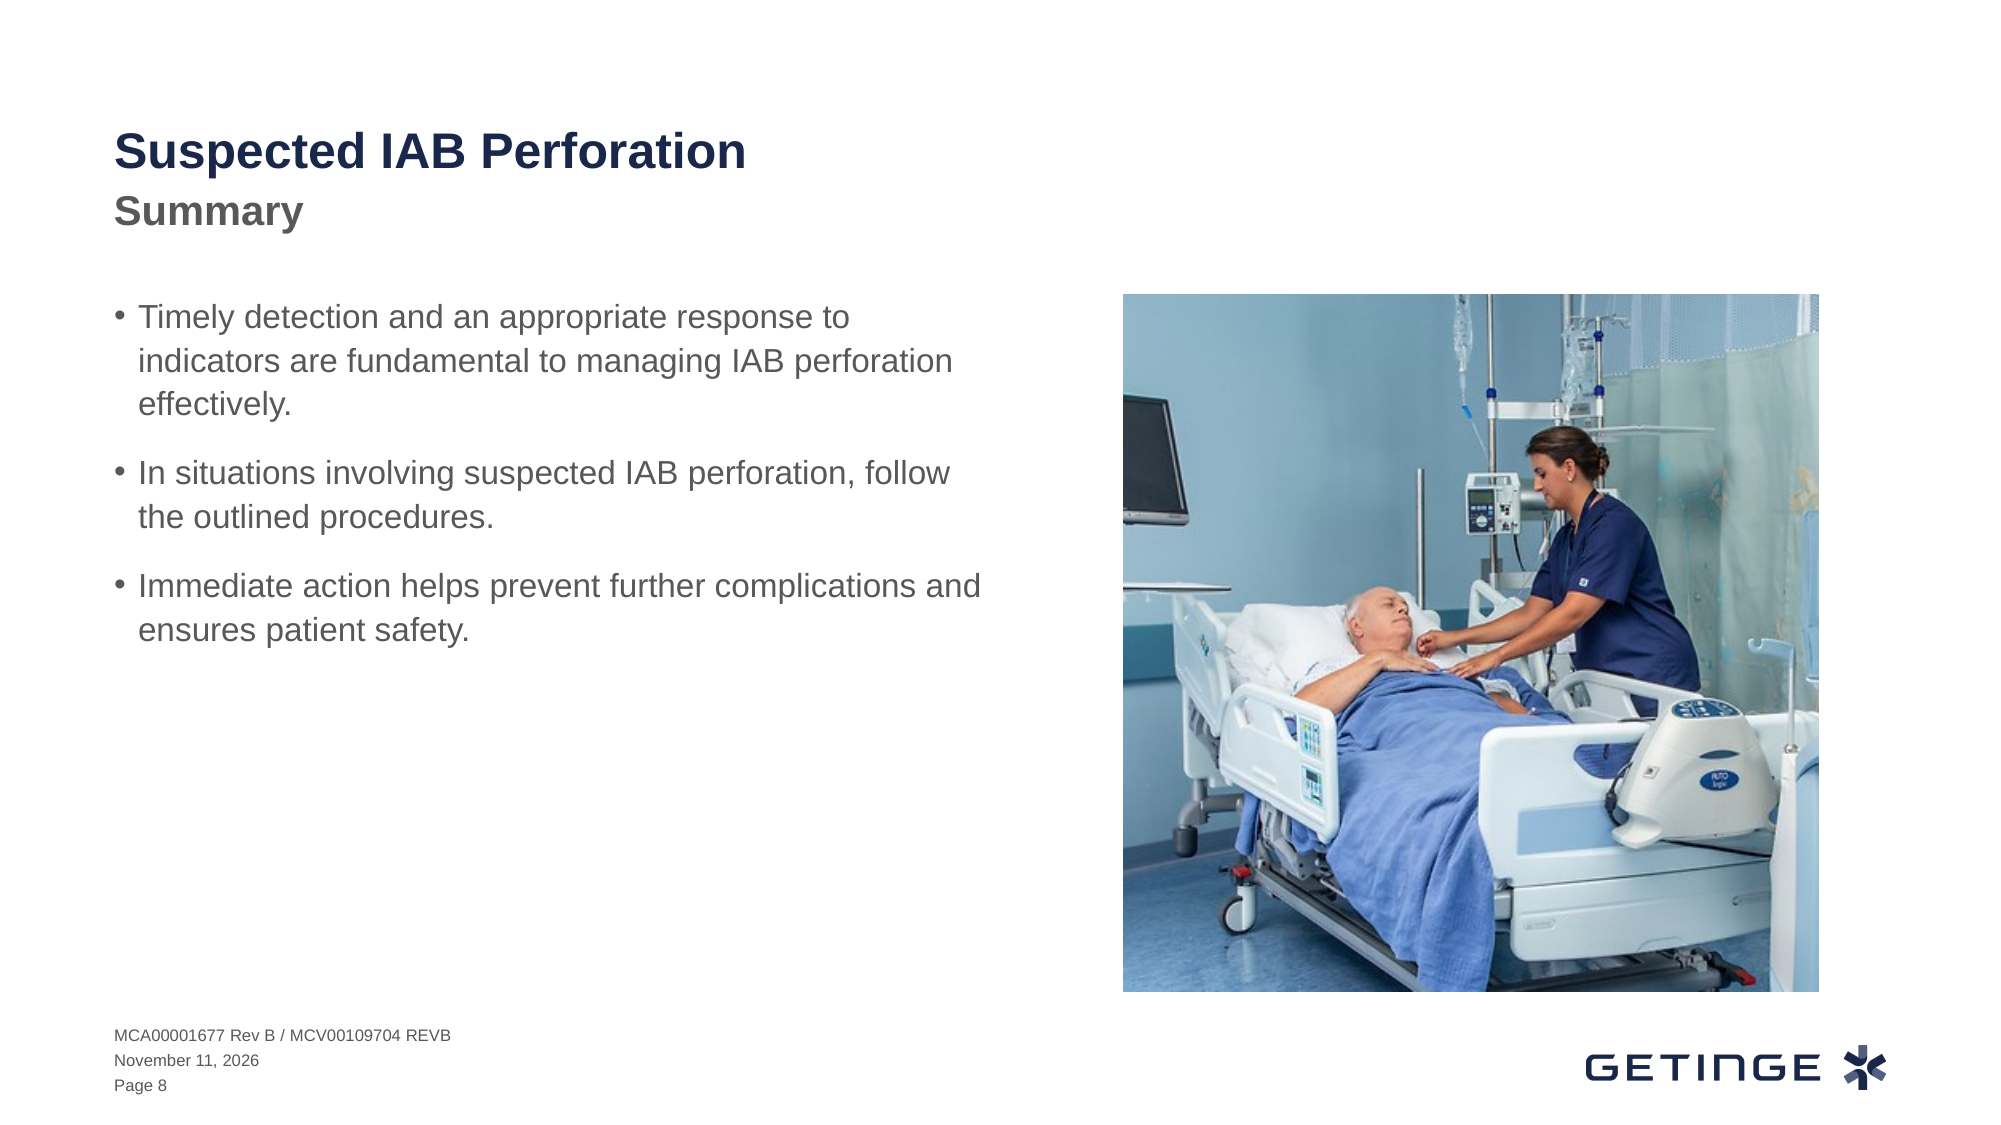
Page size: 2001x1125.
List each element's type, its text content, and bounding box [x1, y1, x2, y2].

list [1123, 294, 1819, 992]
text_box 8 September 2023 [114, 1051, 1532, 1069]
text_box MCA00001677 Rev B / MCV00109704 REVB [114, 1026, 1532, 1044]
picture [1586, 1045, 1886, 1090]
list Summary [114, 179, 1886, 236]
list Timely detection and an appropriate response to indicators are fundamental to managing IAB perforation effectively. In situations involving suspected IAB perforation, follow the outlined procedures. Immediate action helps prevent further complications and ensures patient safety. [114, 290, 1000, 988]
slide_number Page 8 [114, 1075, 1532, 1094]
title Suspected IAB Perforation [114, 67, 1886, 179]
